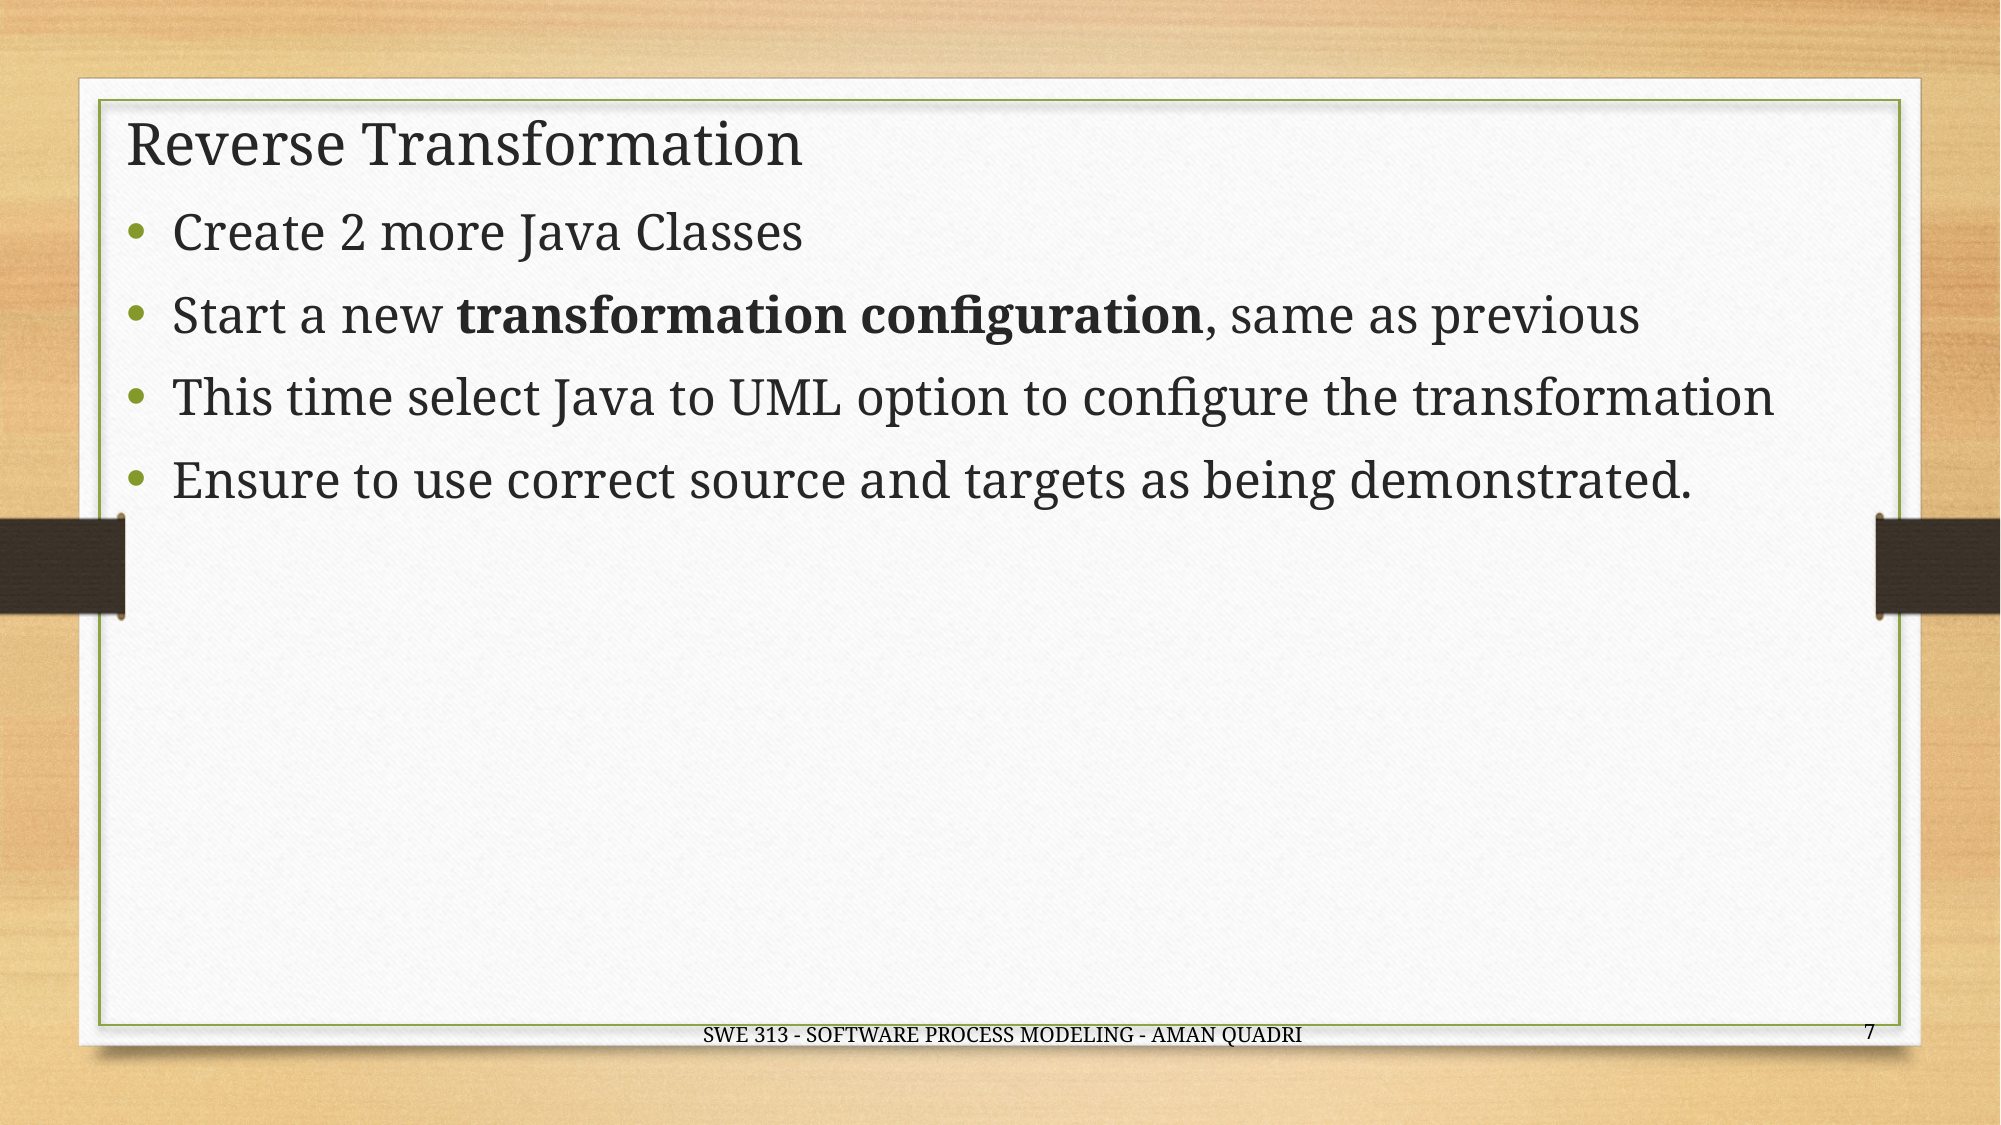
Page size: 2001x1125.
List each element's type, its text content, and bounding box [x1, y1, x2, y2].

list Create 2 more Java Classes Start a new transformation configuration, same as previous This time select Java to UML option to configure the transformation Ensure to use correct source and targets as being demonstrated. [110, 193, 1895, 1012]
title Reverse Transformation [110, 99, 1895, 185]
picture [0, 0, 2001, 1125]
footer SWE 313 - SOFTWARE PROCESS MODELING - AMAN QUADRI [403, 1020, 1602, 1049]
slide_number 7 [1801, 1010, 1891, 1056]
